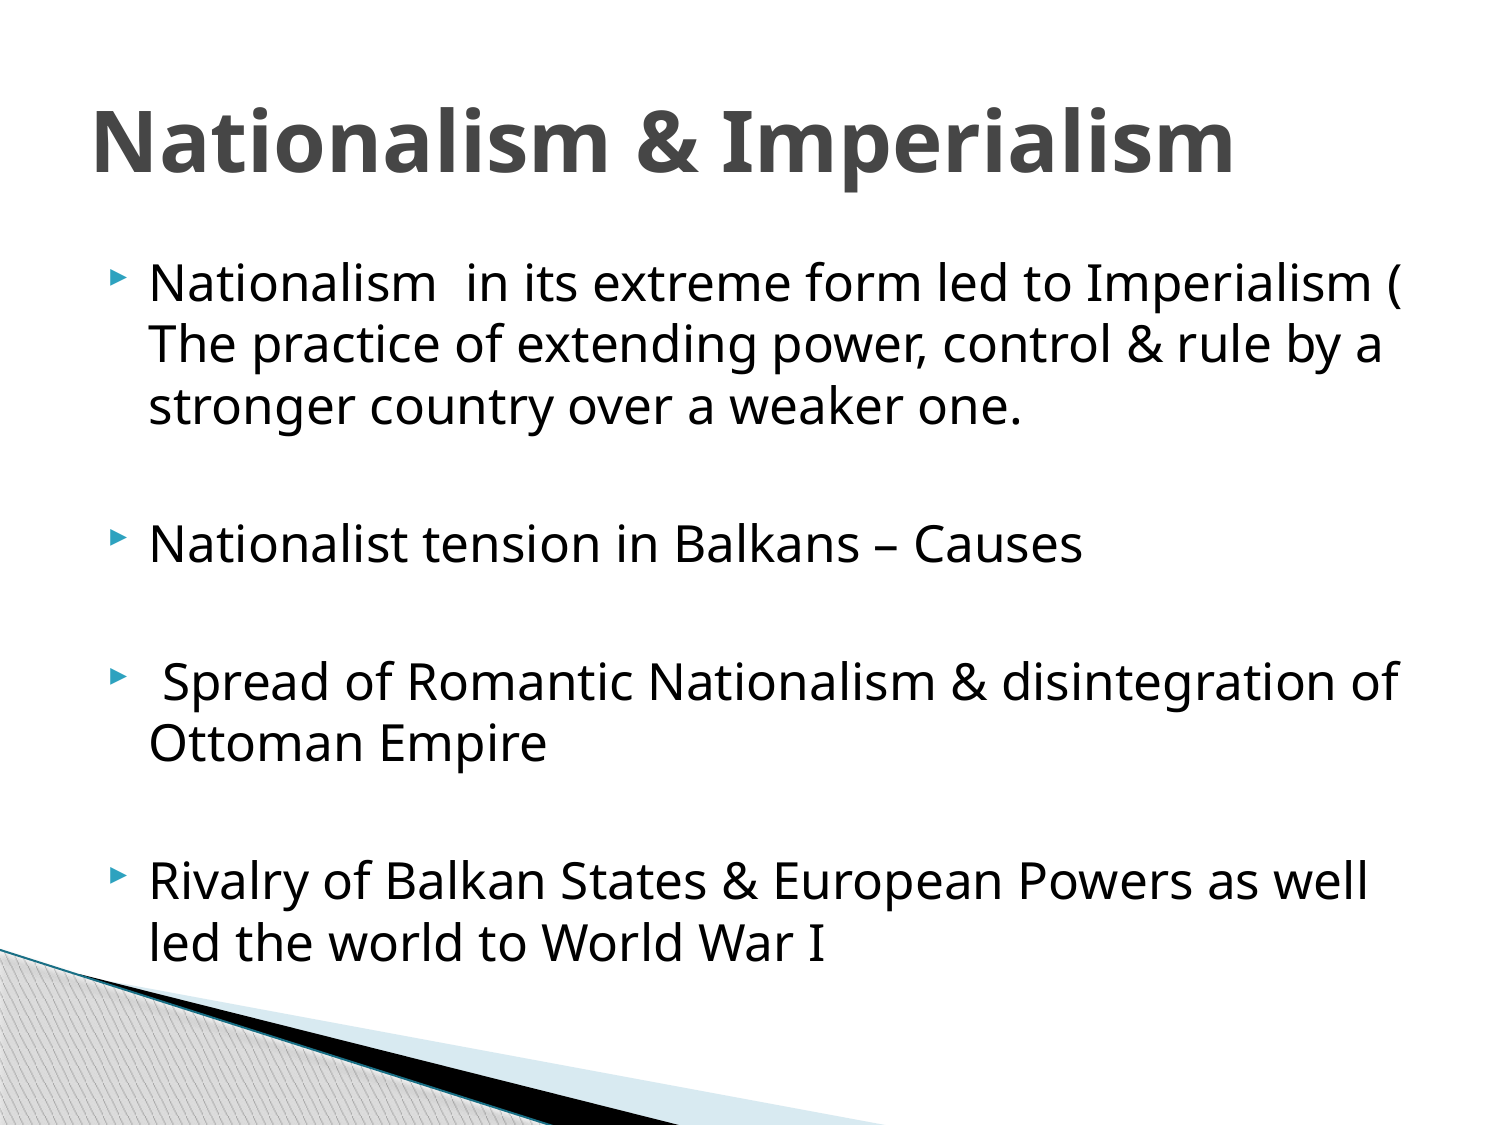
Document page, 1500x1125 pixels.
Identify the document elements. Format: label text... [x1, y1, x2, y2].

list Nationalism in its extreme form led to Imperialism ( The practice of extending power, control & rule by a stronger country over a weaker one. Nationalist tension in Balkans – Causes Spread of Romantic Nationalism & disintegration of Ottoman Empire Rivalry of Balkan States & European Powers as well led the world to World War I [75, 243, 1425, 986]
title Nationalism & Imperialism [75, 45, 1425, 233]
